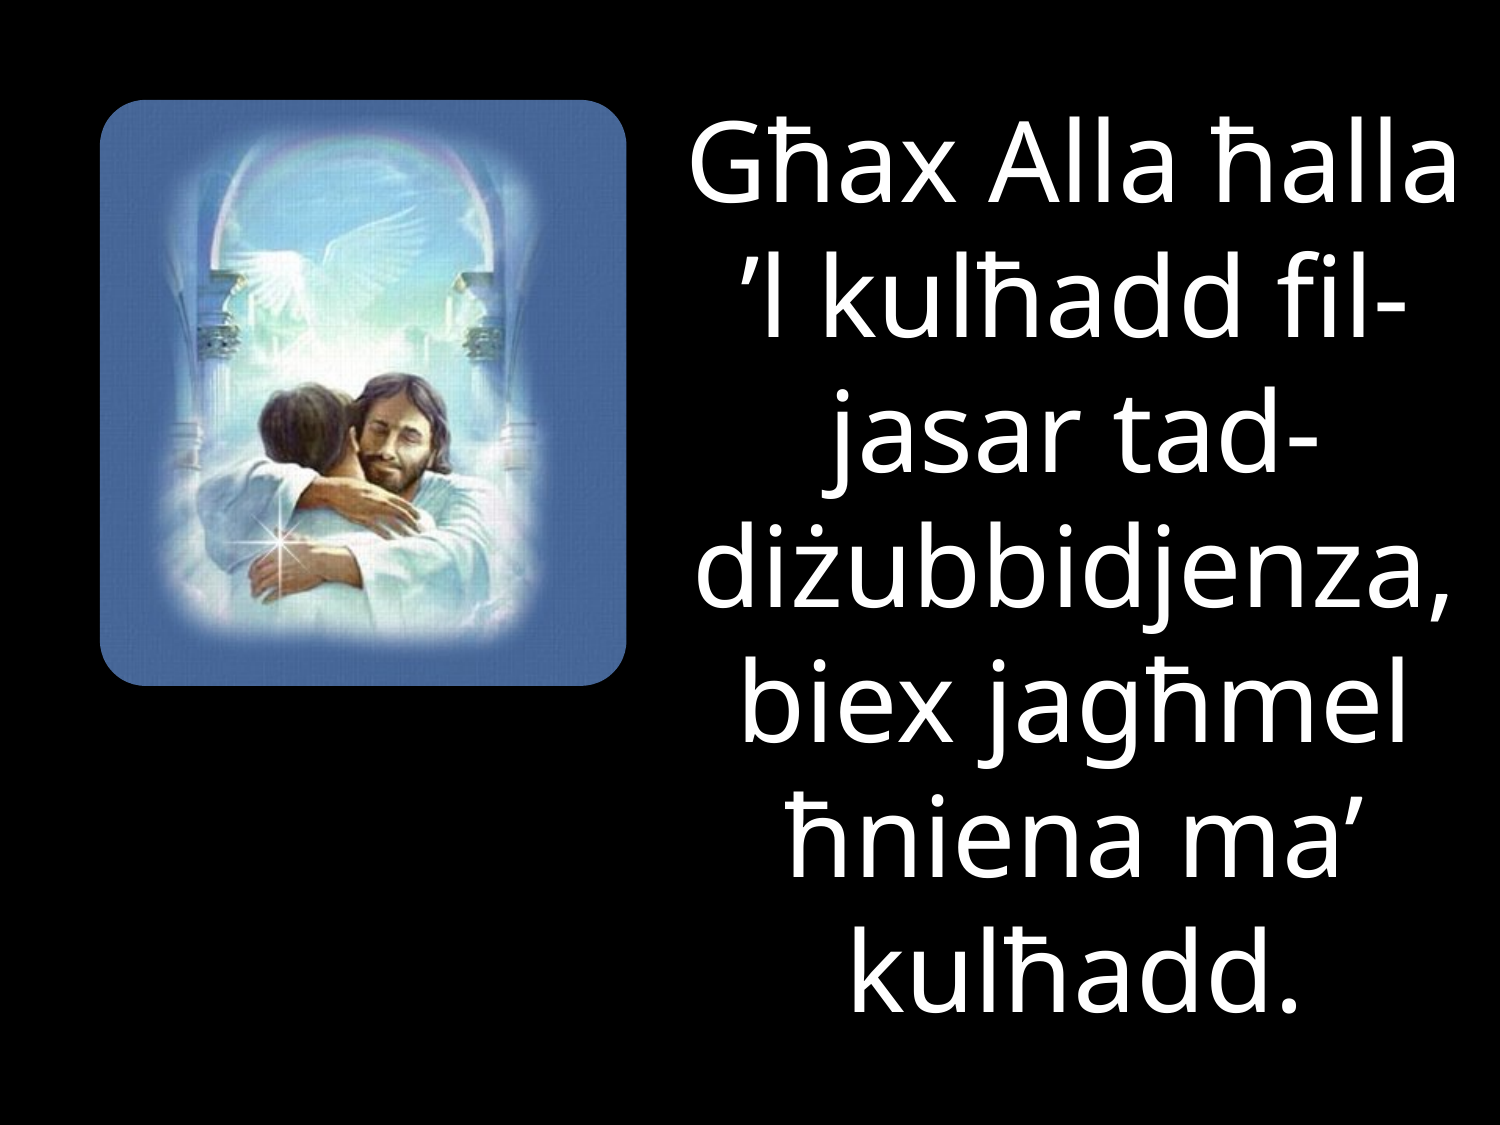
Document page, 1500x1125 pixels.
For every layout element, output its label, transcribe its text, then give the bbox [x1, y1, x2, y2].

picture [99, 99, 627, 687]
title Għax Alla ħalla ’l kulħadd fil-jasar tad-diżubbidjenza, biex jagħmel ħniena ma’ kulħadd. [650, 0, 1500, 1125]
